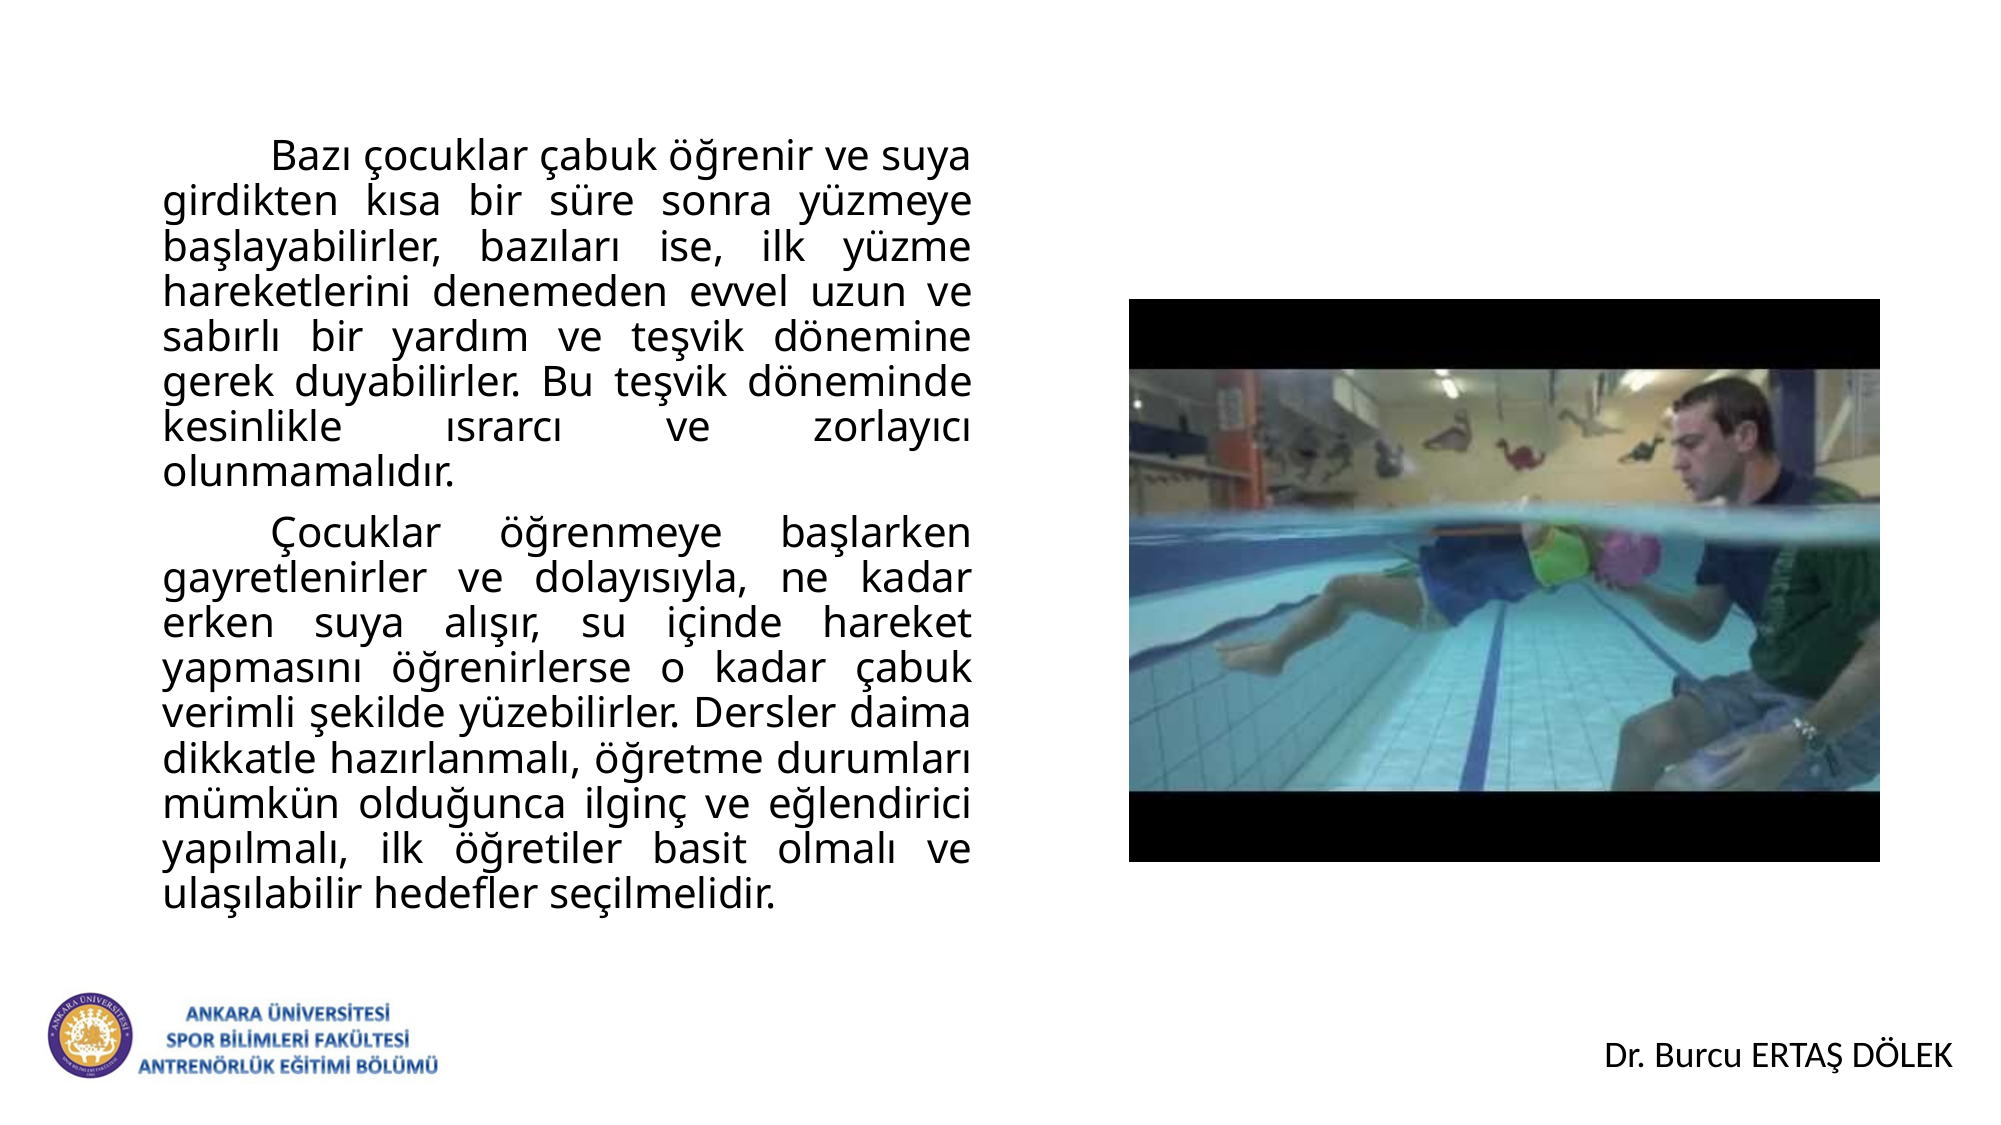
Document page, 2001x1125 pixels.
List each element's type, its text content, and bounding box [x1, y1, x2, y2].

text_box Dr. Burcu ERTAŞ DÖLEK [1589, 1022, 1969, 1083]
picture [1129, 299, 1880, 862]
picture [20, 987, 442, 1084]
list Bazı çocuklar çabuk öğrenir ve suya girdikten kısa bir süre sonra yüzmeye başlayabilirler, bazıları ise, ilk yüzme hareketlerini denemeden evvel uzun ve sabırlı bir yardım ve teşvik dönemine gerek duyabilirler. Bu teşvik döneminde kesinlikle ısrarcı ve zorlayıcı olunmamalıdır. Çocuklar öğrenmeye başlarken gayretlenirler ve dolayısıyla, ne kadar erken suya alışır, su içinde hareket yapmasını öğrenirlerse o kadar çabuk verimli şekilde yüzebilirler. Dersler daima dikkatle hazırlanmalı, öğretme durumları mümkün olduğunca ilginç ve eğlendirici yapılmalı, ilk öğretiler basit olmalı ve ulaşılabilir hedefler seçilmelidir. [147, 127, 988, 955]
